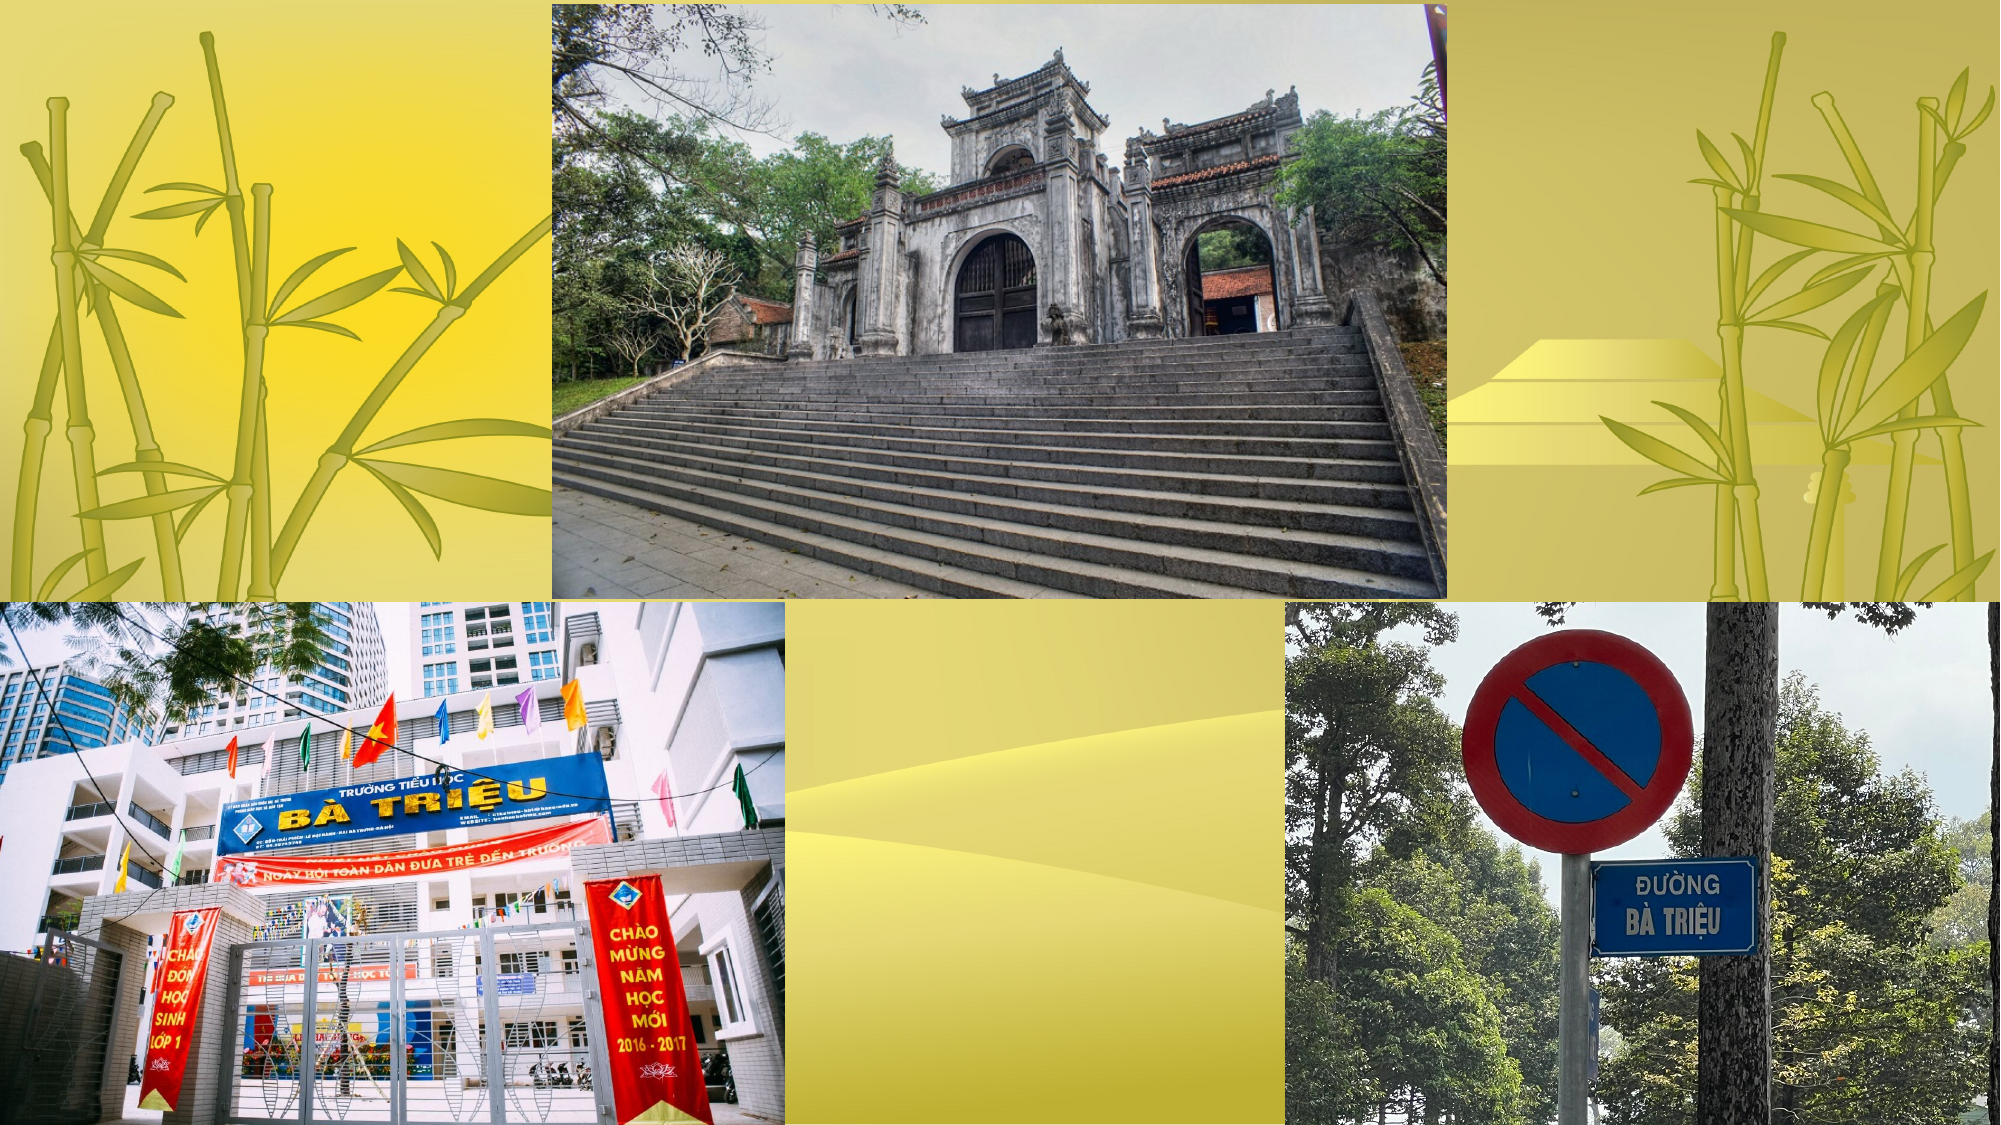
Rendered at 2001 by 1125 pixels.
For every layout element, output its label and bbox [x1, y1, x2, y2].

picture [552, 3, 1447, 599]
picture [0, 602, 785, 1125]
picture [1285, 602, 2000, 1125]
list [0, 0, 2000, 1125]
